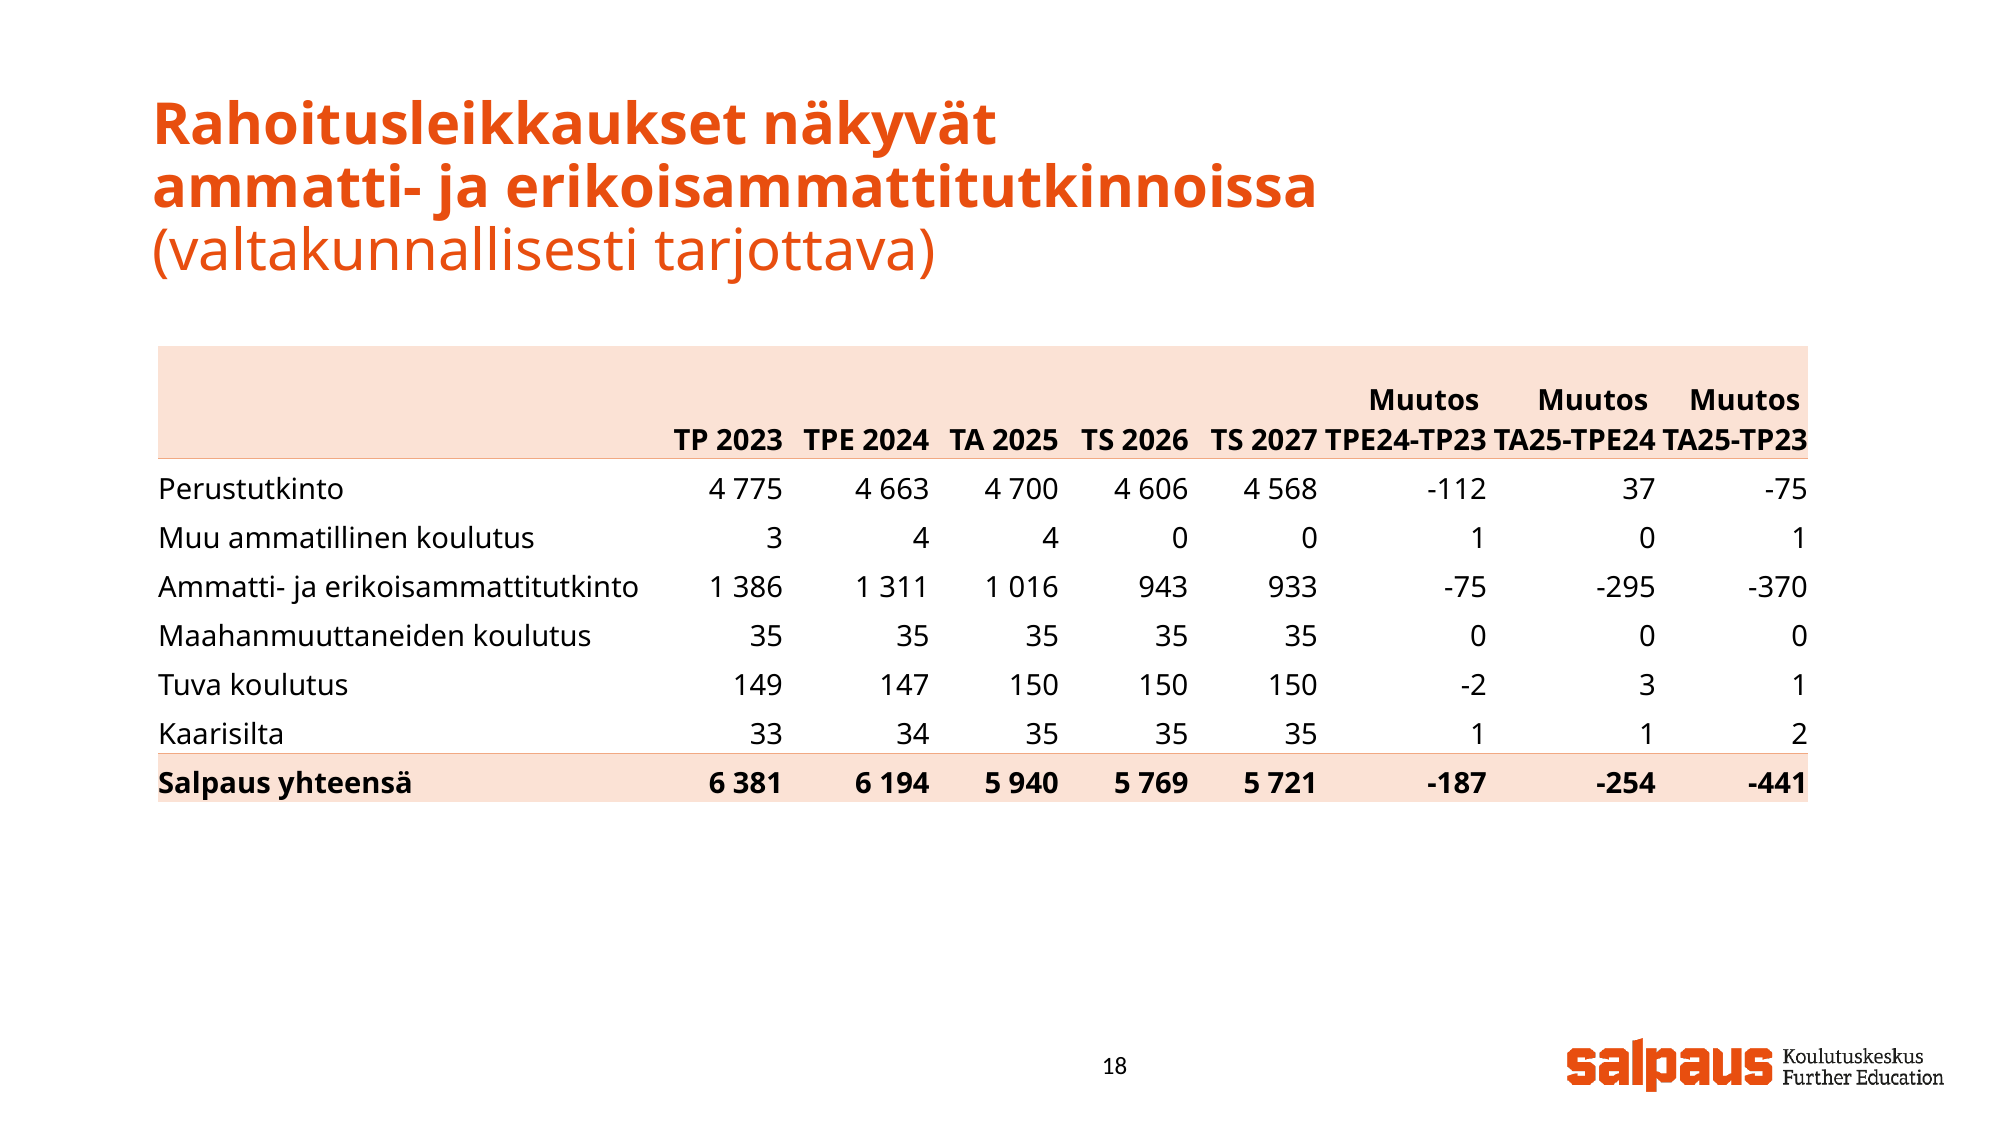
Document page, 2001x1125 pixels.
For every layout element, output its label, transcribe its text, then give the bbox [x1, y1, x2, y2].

table_cell 35 [1059, 704, 1189, 753]
table_cell 3 [1487, 655, 1656, 704]
table_cell 6 381 [654, 754, 783, 802]
table_cell 2 [1656, 704, 1808, 753]
table_cell -441 [1656, 754, 1808, 802]
table_cell 33 [654, 704, 783, 753]
table_cell 34 [783, 704, 930, 753]
table_cell 1 [1487, 704, 1656, 753]
table_cell 1 311 [783, 557, 930, 606]
table_cell -295 [1487, 557, 1656, 606]
table_cell -2 [1318, 655, 1487, 704]
table_cell 150 [1059, 655, 1189, 704]
table_cell 1 [1318, 508, 1487, 557]
table_cell 35 [930, 606, 1059, 655]
table_cell 0 [1318, 606, 1487, 655]
table_cell Ammatti- ja erikoisammattitutkinto [158, 557, 654, 606]
table_header Muutos TPE24-TP23 [1318, 346, 1487, 458]
table_cell 150 [1189, 655, 1318, 704]
slide_number 18 [692, 1034, 1143, 1095]
table_cell -75 [1656, 459, 1808, 508]
table_cell 5 721 [1189, 754, 1318, 802]
table_cell 147 [783, 655, 930, 704]
table_cell 1 386 [654, 557, 783, 606]
table_cell 35 [1059, 606, 1189, 655]
table_cell 35 [1189, 606, 1318, 655]
table_cell 37 [1487, 459, 1656, 508]
table_cell -254 [1487, 754, 1656, 802]
table_cell -112 [1318, 459, 1487, 508]
table_cell 35 [930, 704, 1059, 753]
table_cell 0 [1189, 508, 1318, 557]
table_cell 3 [654, 508, 783, 557]
table_cell 4 663 [783, 459, 930, 508]
table_header TP 2023 [654, 346, 783, 458]
table_cell 4 568 [1189, 459, 1318, 508]
table_cell 1 [1656, 508, 1808, 557]
table_header TS 2027 [1189, 346, 1318, 458]
table_cell 1 [1656, 655, 1808, 704]
table_header Muutos TA25-TP23 [1656, 346, 1808, 458]
table_header TS 2026 [1059, 346, 1189, 458]
table_cell Tuva koulutus [158, 655, 654, 704]
table_cell 35 [654, 606, 783, 655]
table_cell -75 [1318, 557, 1487, 606]
table_cell Muu ammatillinen koulutus [158, 508, 654, 557]
table_cell 0 [1487, 508, 1656, 557]
table_cell 4 [930, 508, 1059, 557]
table_header TA 2025 [930, 346, 1059, 458]
title Rahoitusleikkaukset näkyvät ammatti- ja erikoisammattitutkinnoissa (valtakunnallisesti tarjottava) [137, 87, 1960, 291]
table_cell 4 700 [930, 459, 1059, 508]
table_cell 35 [783, 606, 930, 655]
table_cell 943 [1059, 557, 1189, 606]
table_cell 0 [1059, 508, 1189, 557]
table_cell 5 940 [930, 754, 1059, 802]
table_cell Perustutkinto [158, 459, 654, 508]
table_cell 6 194 [783, 754, 930, 802]
table_cell 4 775 [654, 459, 783, 508]
table_cell Kaarisilta [158, 704, 654, 753]
table_cell 0 [1656, 606, 1808, 655]
table_cell Salpaus yhteensä [158, 754, 654, 802]
table_cell 4 606 [1059, 459, 1189, 508]
table_cell 5 769 [1059, 754, 1189, 802]
table_cell 35 [1189, 704, 1318, 753]
table_header TPE 2024 [783, 346, 930, 458]
picture [1567, 1038, 1944, 1092]
table_cell 1 016 [930, 557, 1059, 606]
table_header Muutos TA25-TPE24 [1487, 346, 1656, 458]
table_cell 1 [1318, 704, 1487, 753]
table_cell -370 [1656, 557, 1808, 606]
table_header [158, 346, 654, 458]
table_cell 150 [930, 655, 1059, 704]
table_cell -187 [1318, 754, 1487, 802]
table_cell 0 [1487, 606, 1656, 655]
table_cell Maahanmuuttaneiden koulutus [158, 606, 654, 655]
table_cell 933 [1189, 557, 1318, 606]
table_cell 4 [783, 508, 930, 557]
table_cell 149 [654, 655, 783, 704]
